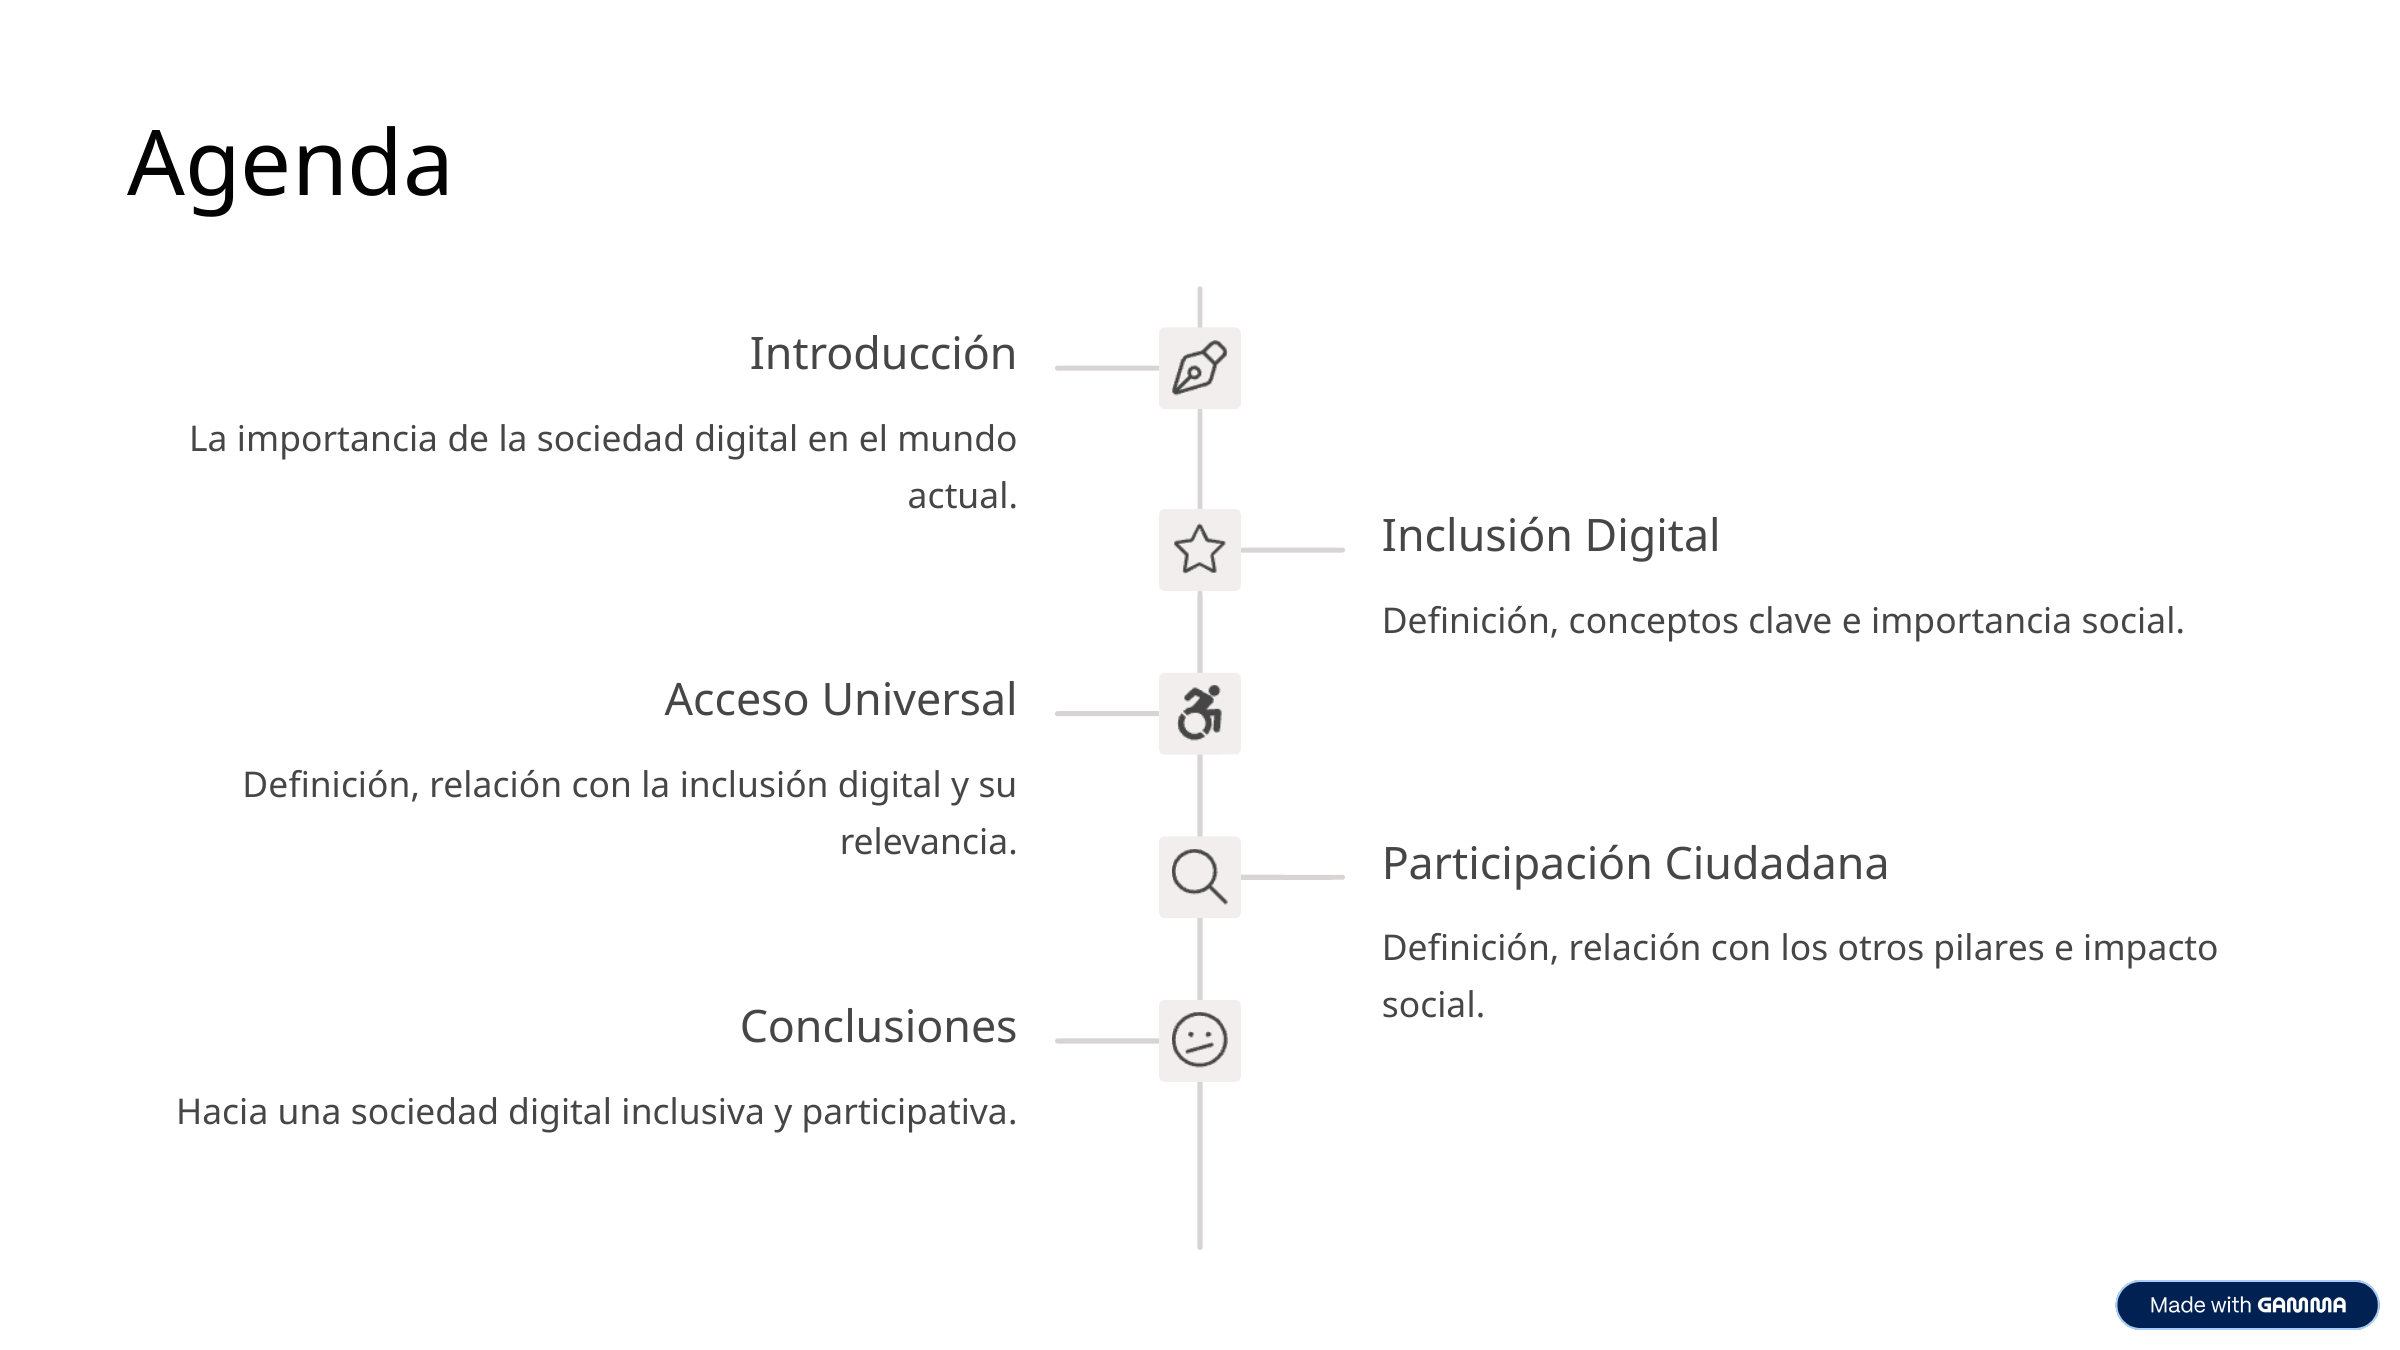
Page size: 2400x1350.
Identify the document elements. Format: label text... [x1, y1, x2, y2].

picture [1172, 843, 1228, 912]
picture [1172, 1006, 1228, 1076]
text_box [1055, 365, 1159, 371]
text_box [1197, 286, 1203, 327]
text_box [1159, 1000, 1241, 1082]
picture [1172, 679, 1228, 748]
text_box Hacia una sociedad digital inclusiva y participativa. [127, 1074, 1019, 1133]
text_box Agenda [127, 99, 1037, 214]
text_box [1159, 672, 1241, 755]
text_box La importancia de la sociedad digital en el mundo actual. [127, 401, 1019, 518]
picture [1172, 515, 1228, 585]
text_box Definición, relación con la inclusión digital y su relevancia. [127, 746, 1019, 864]
text_box [1055, 1038, 1159, 1044]
text_box [1197, 410, 1203, 509]
text_box [1197, 919, 1203, 1000]
text_box Inclusión Digital [1381, 504, 1837, 562]
text_box [1241, 547, 1345, 553]
text_box [1197, 591, 1203, 672]
text_box [1241, 874, 1345, 880]
picture [2106, 1271, 2389, 1339]
picture [1172, 334, 1228, 403]
text_box [1159, 509, 1241, 591]
text_box Definición, relación con los otros pilares e impacto social. [1381, 910, 2273, 1027]
text_box Introducción [563, 322, 1019, 380]
text_box Acceso Universal [563, 668, 1019, 725]
text_box Conclusiones [563, 995, 1019, 1053]
text_box [1055, 711, 1159, 717]
text_box Participación Ciudadana [1381, 831, 1920, 889]
text_box [1159, 327, 1241, 410]
text_box [1197, 755, 1203, 836]
text_box [1159, 836, 1241, 919]
text_box Definición, conceptos clave e importancia social. [1381, 583, 2273, 642]
text_box [1197, 1082, 1203, 1251]
